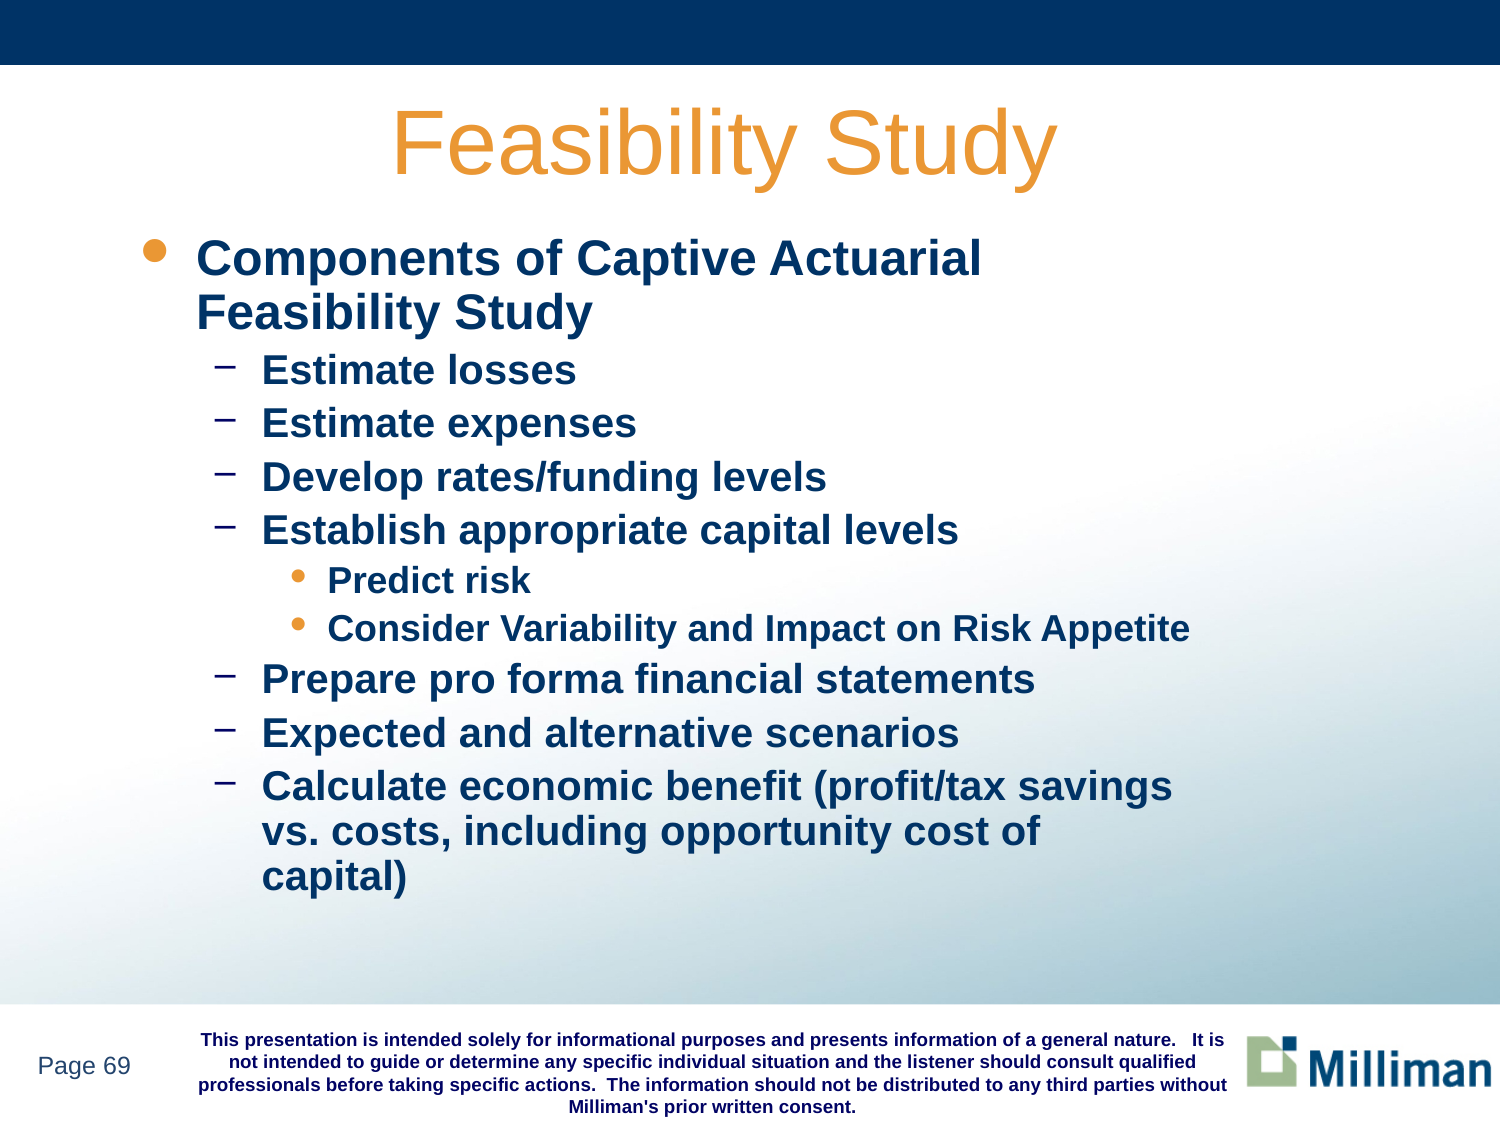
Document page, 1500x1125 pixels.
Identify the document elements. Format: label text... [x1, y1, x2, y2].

text_box Components of Captive Actuarial Feasibility Study Estimate losses Estimate expenses Develop rates/funding levels Establish appropriate capital levels Predict risk Consider Variability and Impact on Risk Appetite Prepare pro forma financial statements Expected and alternative scenarios Calculate economic benefit (profit/tax savings vs. costs, including opportunity cost of capital) [125, 224, 1213, 900]
picture [1237, 1025, 1500, 1099]
picture [0, 65, 1500, 1004]
text_box Feasibility Study [137, 75, 1313, 263]
